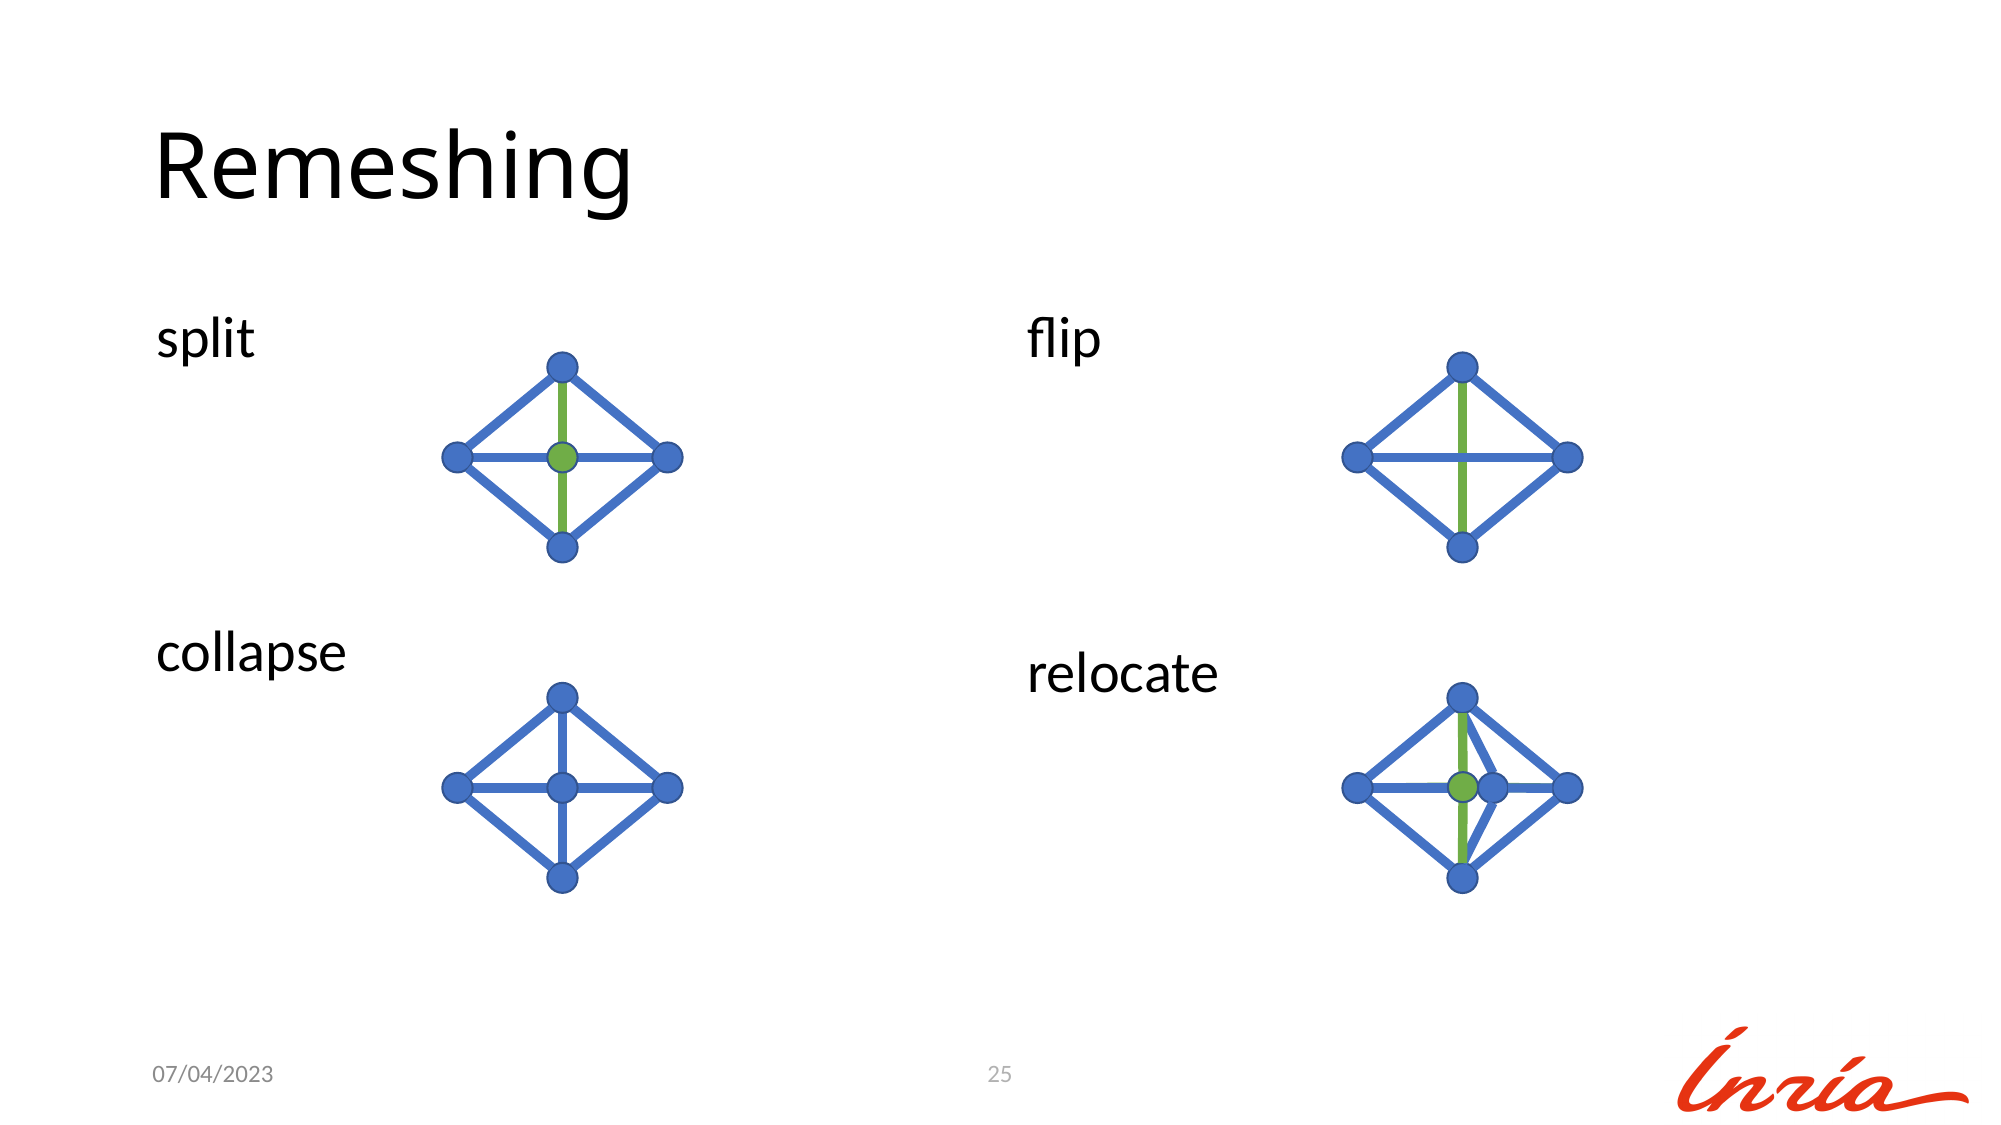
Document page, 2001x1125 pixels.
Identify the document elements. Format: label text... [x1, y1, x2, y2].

slide_number 25 [662, 1042, 1338, 1103]
picture [1664, 1013, 1982, 1125]
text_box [442, 352, 683, 563]
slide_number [137, 1042, 588, 1103]
list flip relocate [1012, 299, 1863, 1014]
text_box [1342, 352, 1583, 563]
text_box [1342, 682, 1583, 894]
list split collapse [141, 299, 992, 1014]
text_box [442, 682, 683, 893]
title Remeshing [137, 59, 1863, 278]
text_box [1463, 802, 1493, 864]
